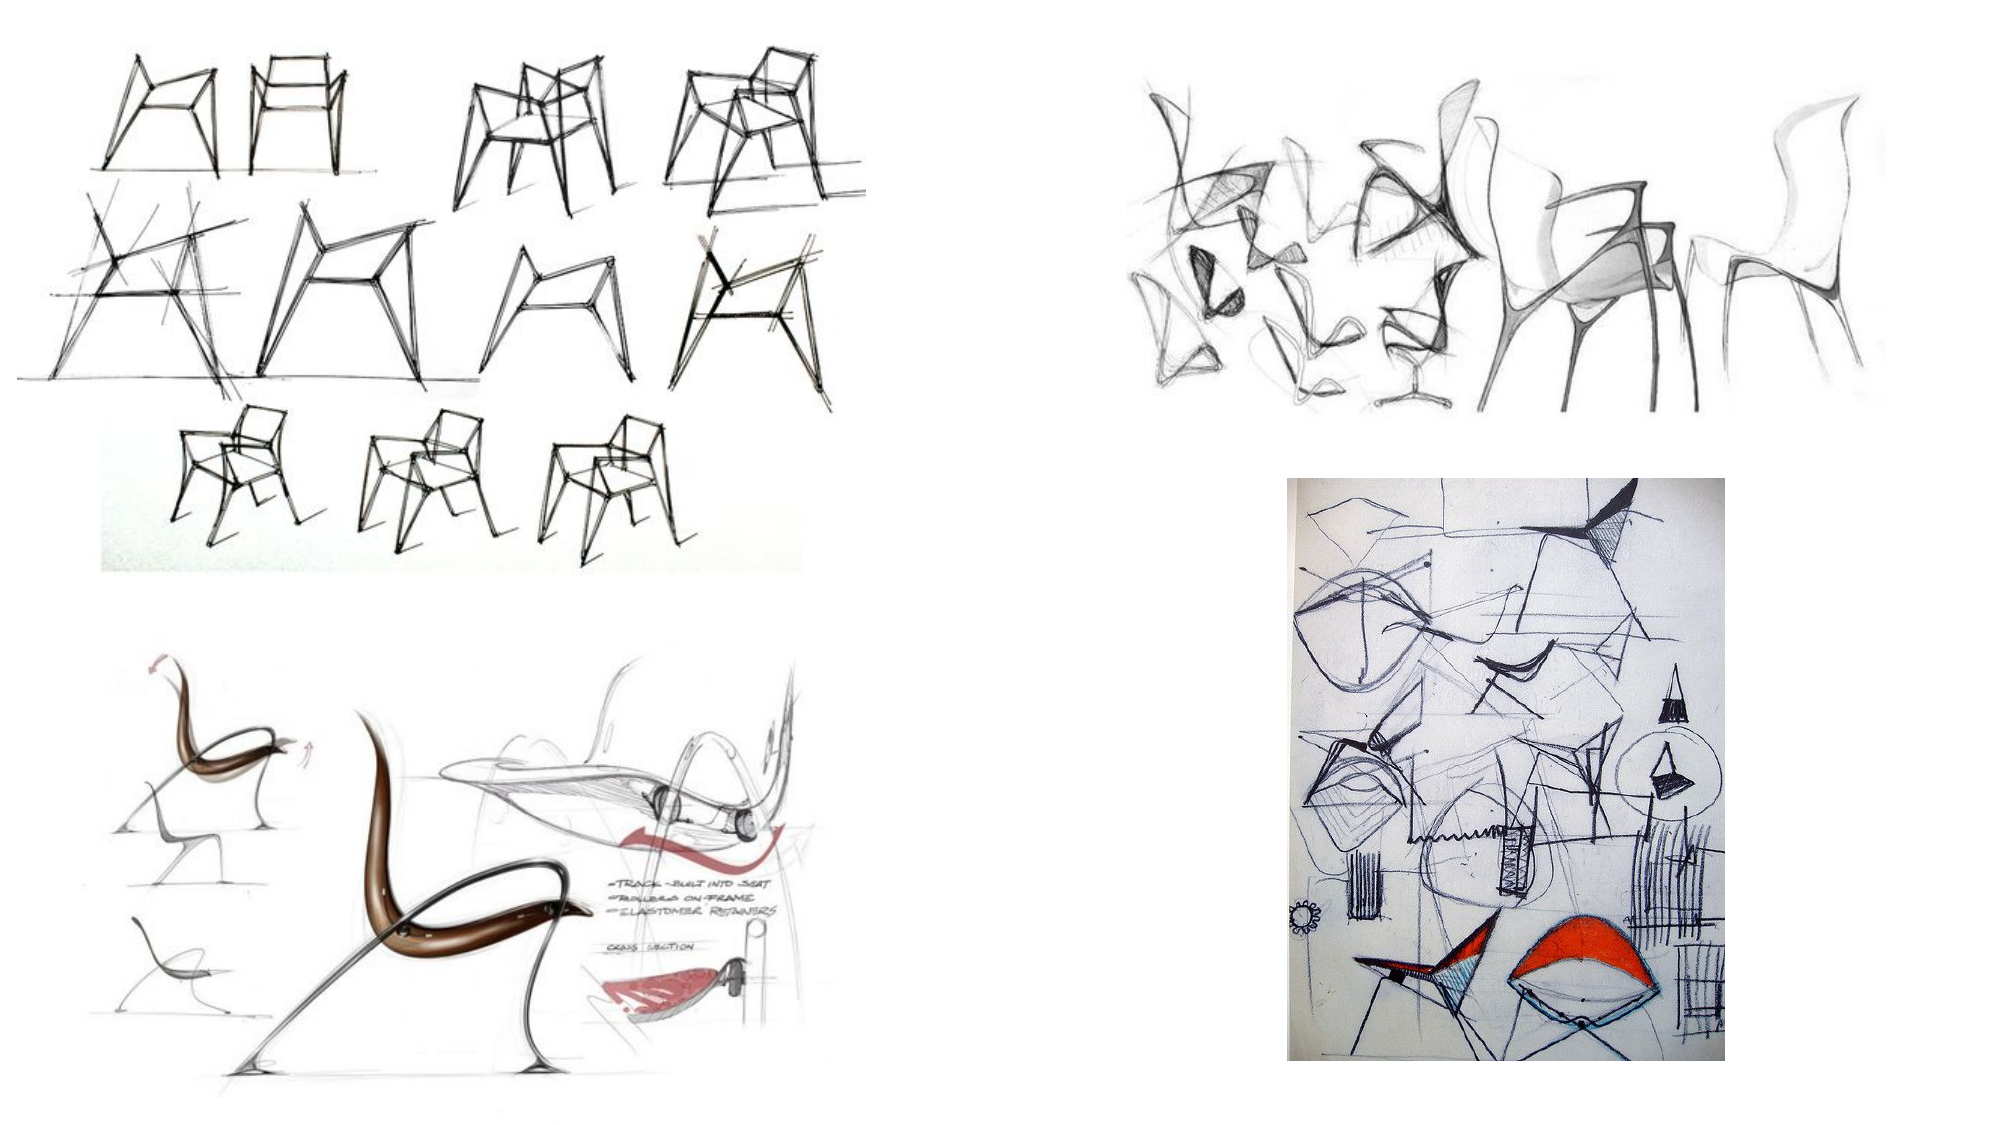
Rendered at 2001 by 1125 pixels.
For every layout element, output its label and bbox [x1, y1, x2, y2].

picture [17, 21, 866, 588]
list [79, 630, 845, 1125]
picture [1109, 68, 1903, 420]
picture [1287, 478, 1725, 1061]
